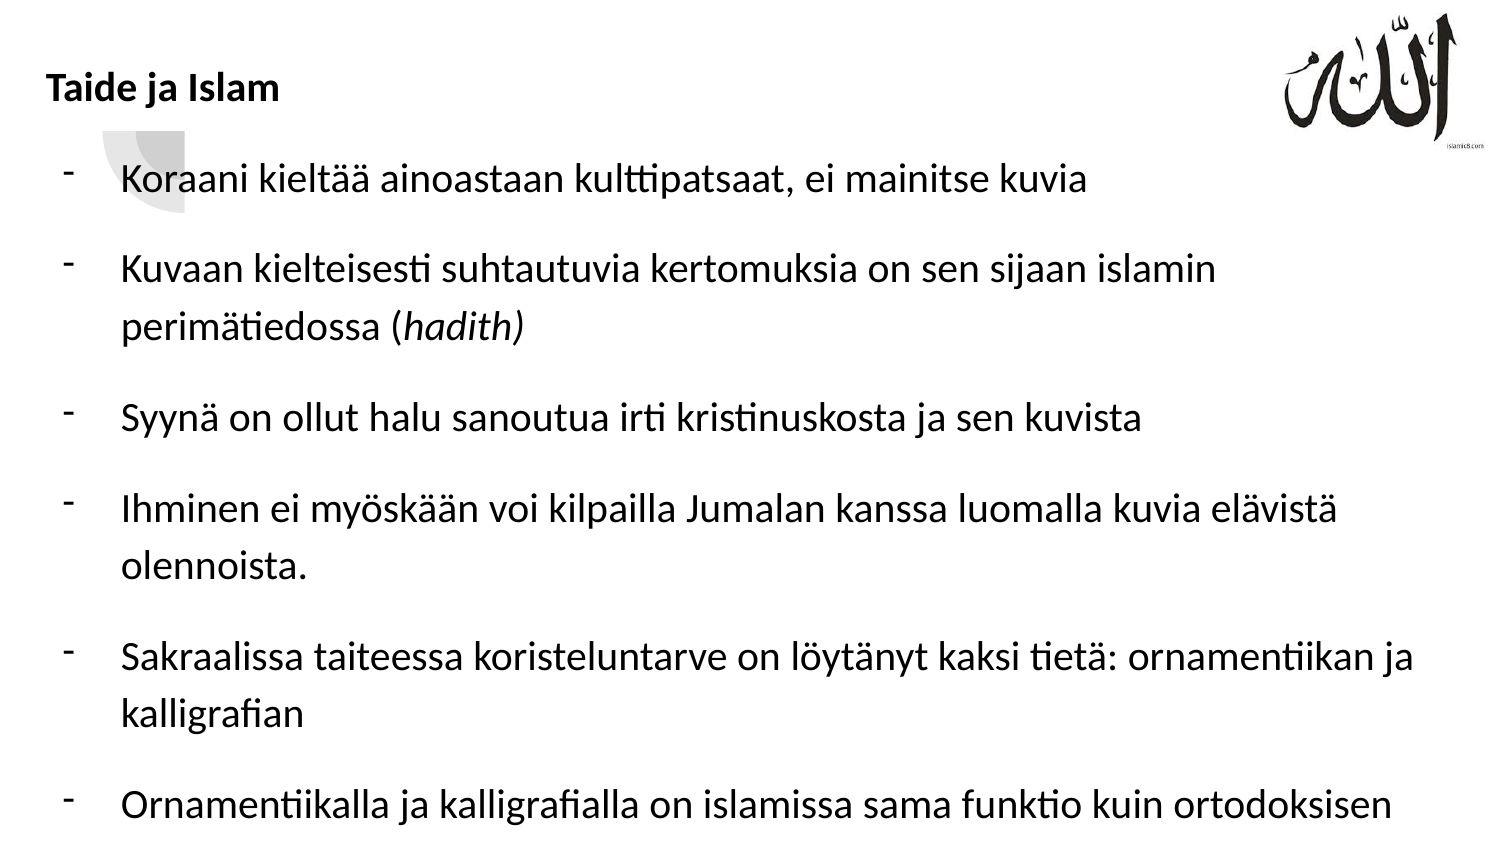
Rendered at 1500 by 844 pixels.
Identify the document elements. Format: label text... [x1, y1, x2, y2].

picture [1255, 0, 1486, 150]
list Taide ja Islam Koraani kieltää ainoastaan kulttipatsaat, ei mainitse kuvia Kuvaan kielteisesti suhtautuvia kertomuksia on sen sijaan islamin perimätiedossa (hadith) Syynä on ollut halu sanoutua irti kristinuskosta ja sen kuvista Ihminen ei myöskään voi kilpailla Jumalan kanssa luomalla kuvia elävistä olennoista. Sakraalissa taiteessa koristeluntarve on löytänyt kaksi tietä: ornamentiikan ja kalligrafian Ornamentiikalla ja kalligrafialla on islamissa sama funktio kuin ortodoksisen kirkon ikoneilla Moskeijoita koristetaan kirjoituksin, ja kalligrafiaa ripustetaan tauluina sekä moskeijoihin että koteihin. [30, 37, 1468, 744]
